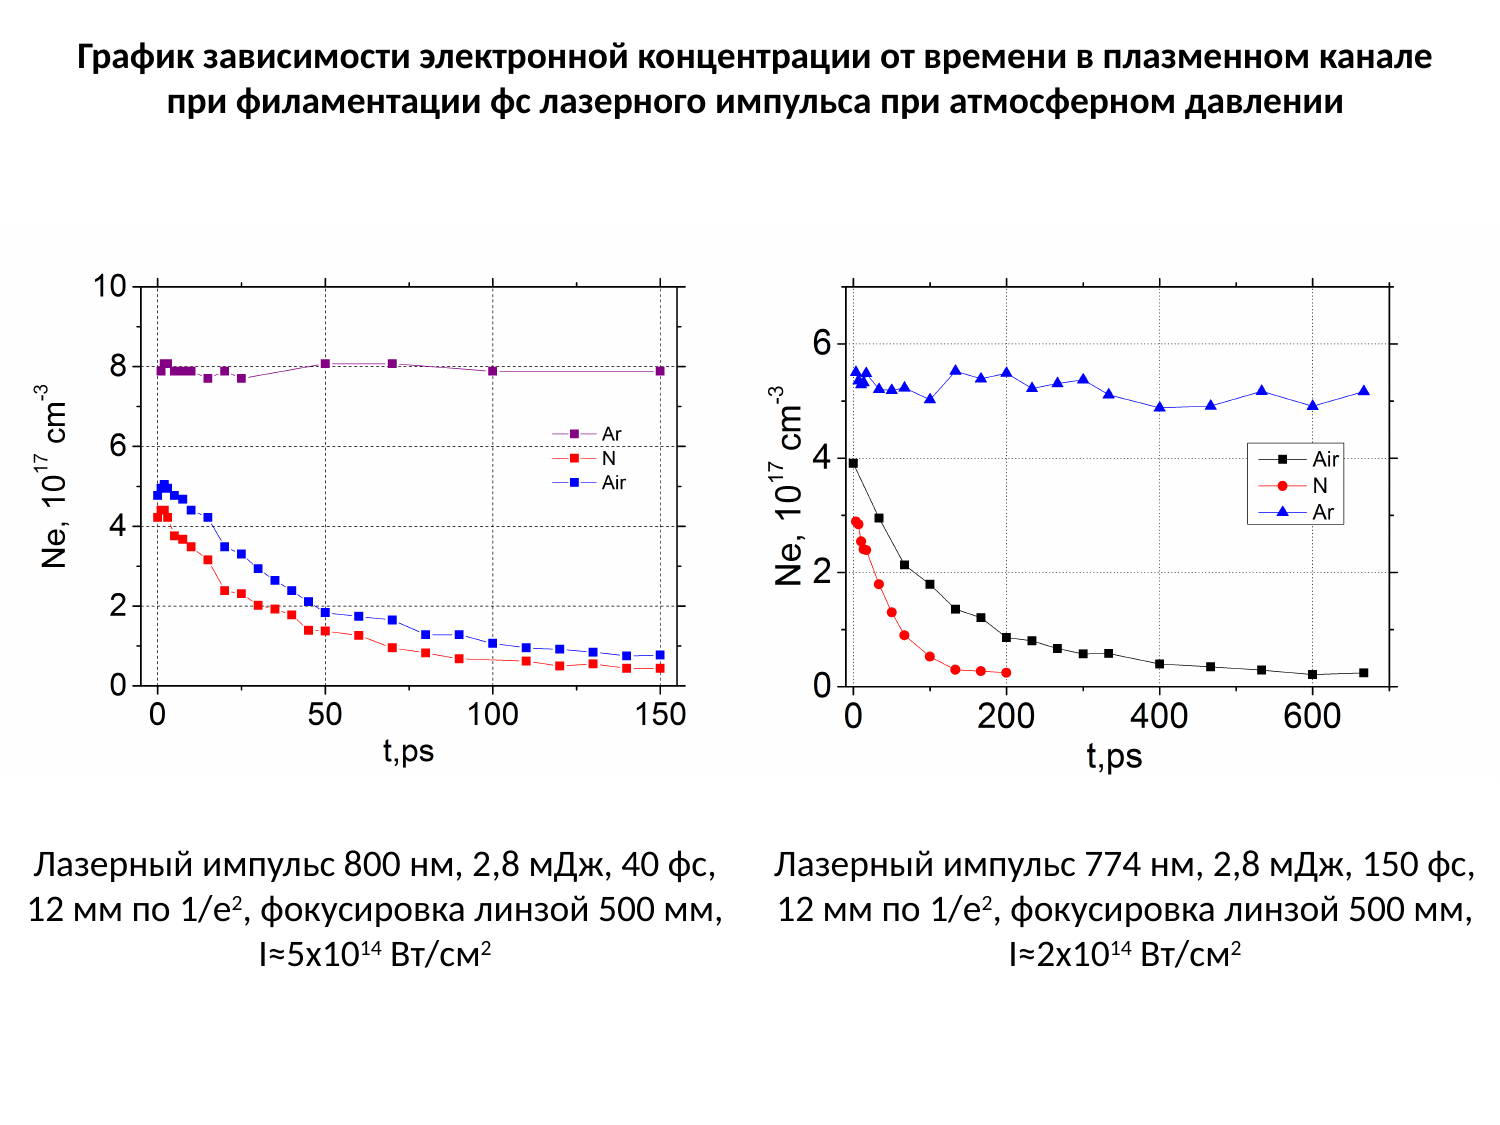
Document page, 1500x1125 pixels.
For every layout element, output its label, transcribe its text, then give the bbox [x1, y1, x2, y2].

picture [0, 222, 1500, 779]
text_box Лазерный импульс 800 нм, 2,8 мДж, 40 фс, 12 мм по 1/е2, фокусировка линзой 500 мм, I≈5x1014 Вт/см2 [0, 831, 749, 982]
text_box Лазерный импульс 774 нм, 2,8 мДж, 150 фс, 12 мм по 1/е2, фокусировка линзой 500 мм, I≈2x1014 Вт/см2 [749, 831, 1500, 982]
text_box График зависимости электронной концентрации от времени в плазменном канале при филаментации фс лазерного импульса при атмосферном давлении [46, 23, 1465, 129]
